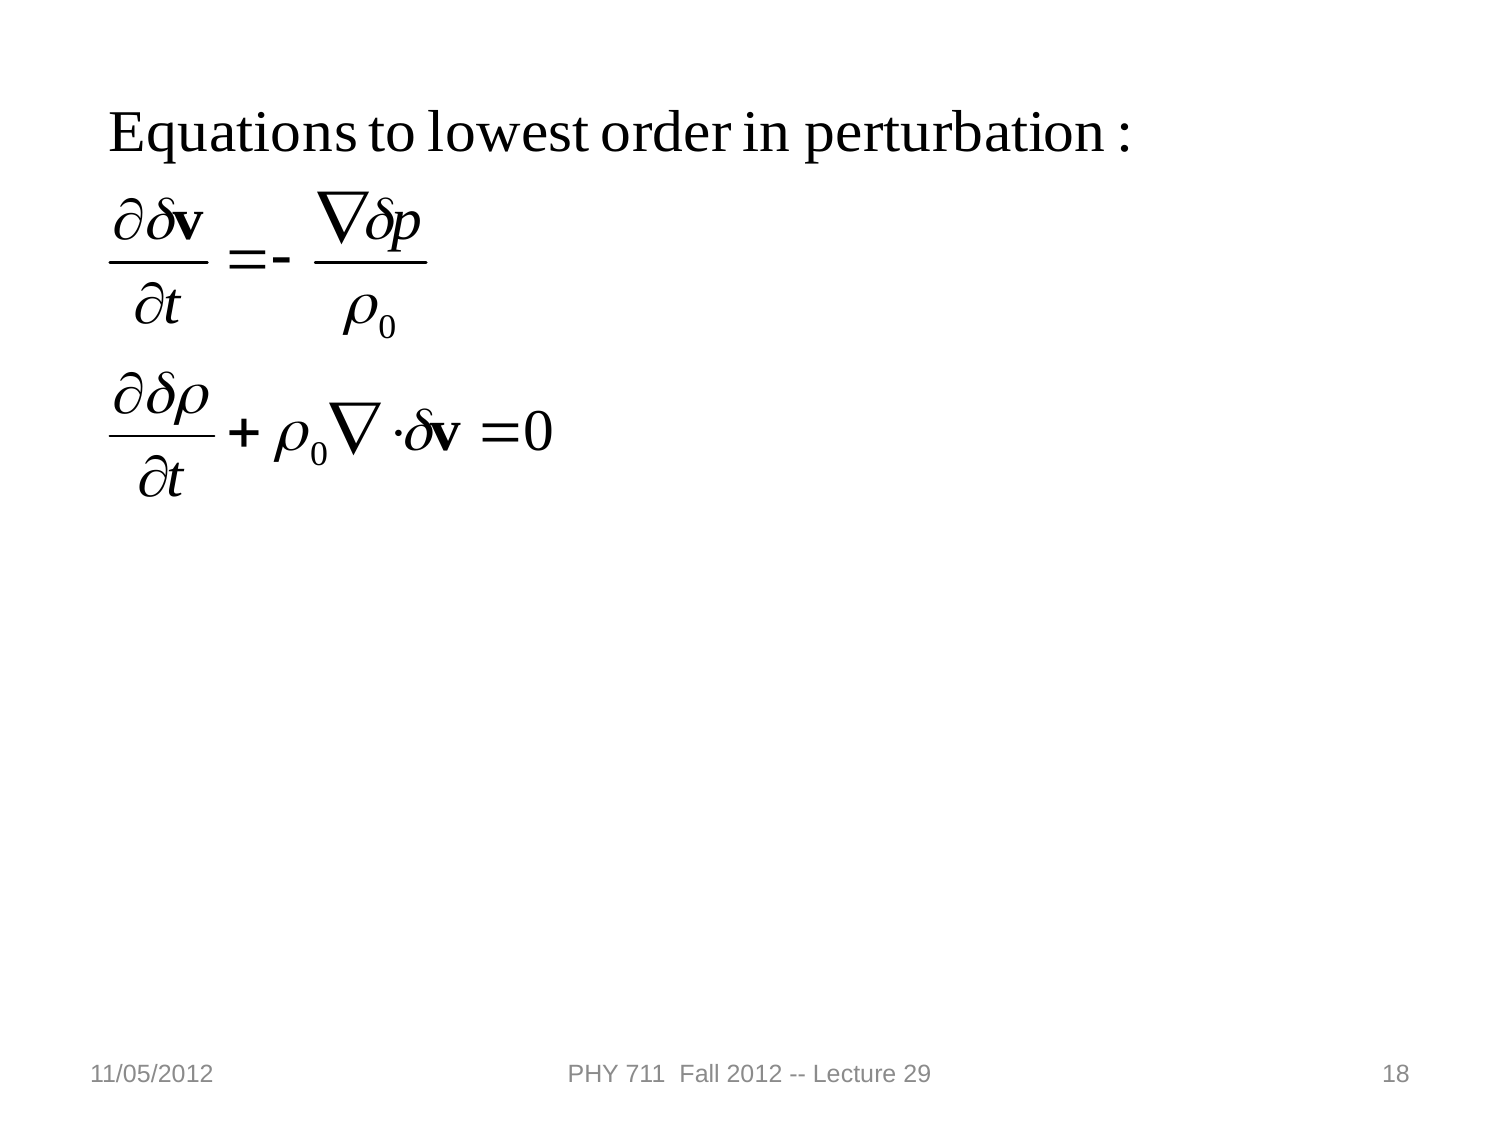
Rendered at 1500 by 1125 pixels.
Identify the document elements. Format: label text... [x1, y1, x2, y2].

footer PHY 711 Fall 2012 -- Lecture 29 [512, 1042, 988, 1103]
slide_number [75, 1042, 425, 1103]
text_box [99, 99, 1141, 510]
slide_number 18 [1074, 1042, 1425, 1103]
